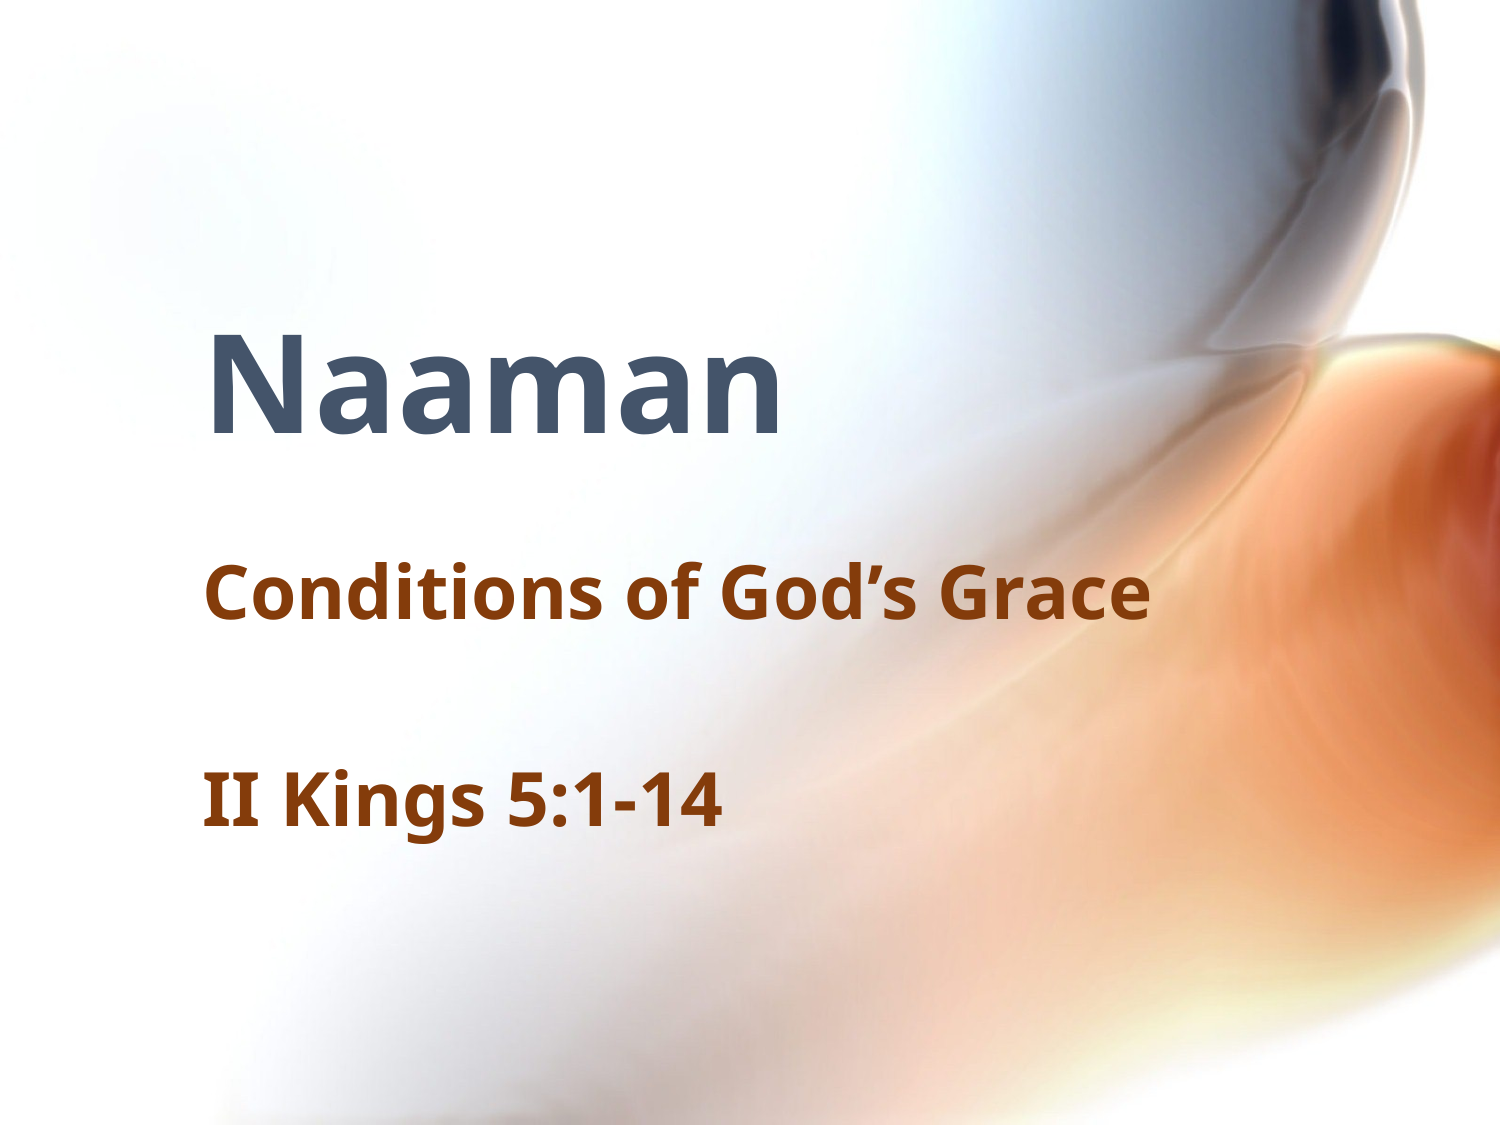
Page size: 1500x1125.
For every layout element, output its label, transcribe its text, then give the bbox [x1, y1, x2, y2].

title Naaman [187, 77, 1313, 469]
picture [0, 0, 1500, 1125]
subtitle Conditions of God’s Grace II Kings 5:1-14 [187, 546, 1313, 862]
